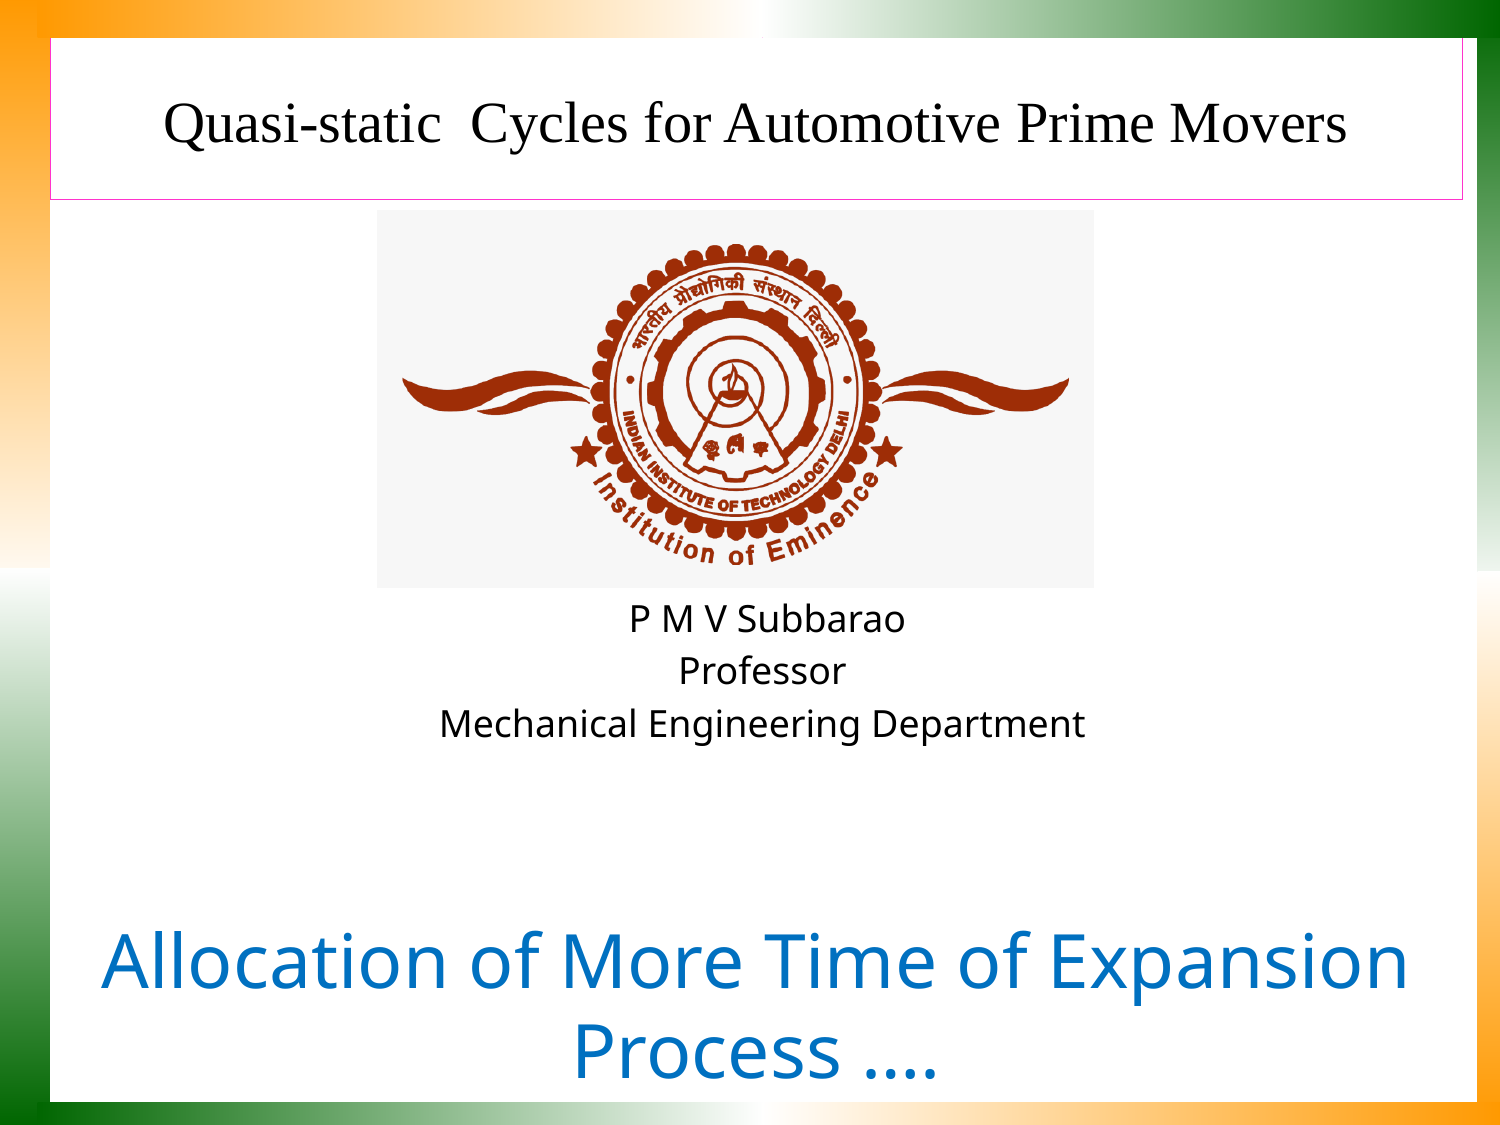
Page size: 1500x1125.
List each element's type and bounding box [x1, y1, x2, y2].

text_box [0, 0, 1500, 1125]
picture [377, 210, 1094, 588]
